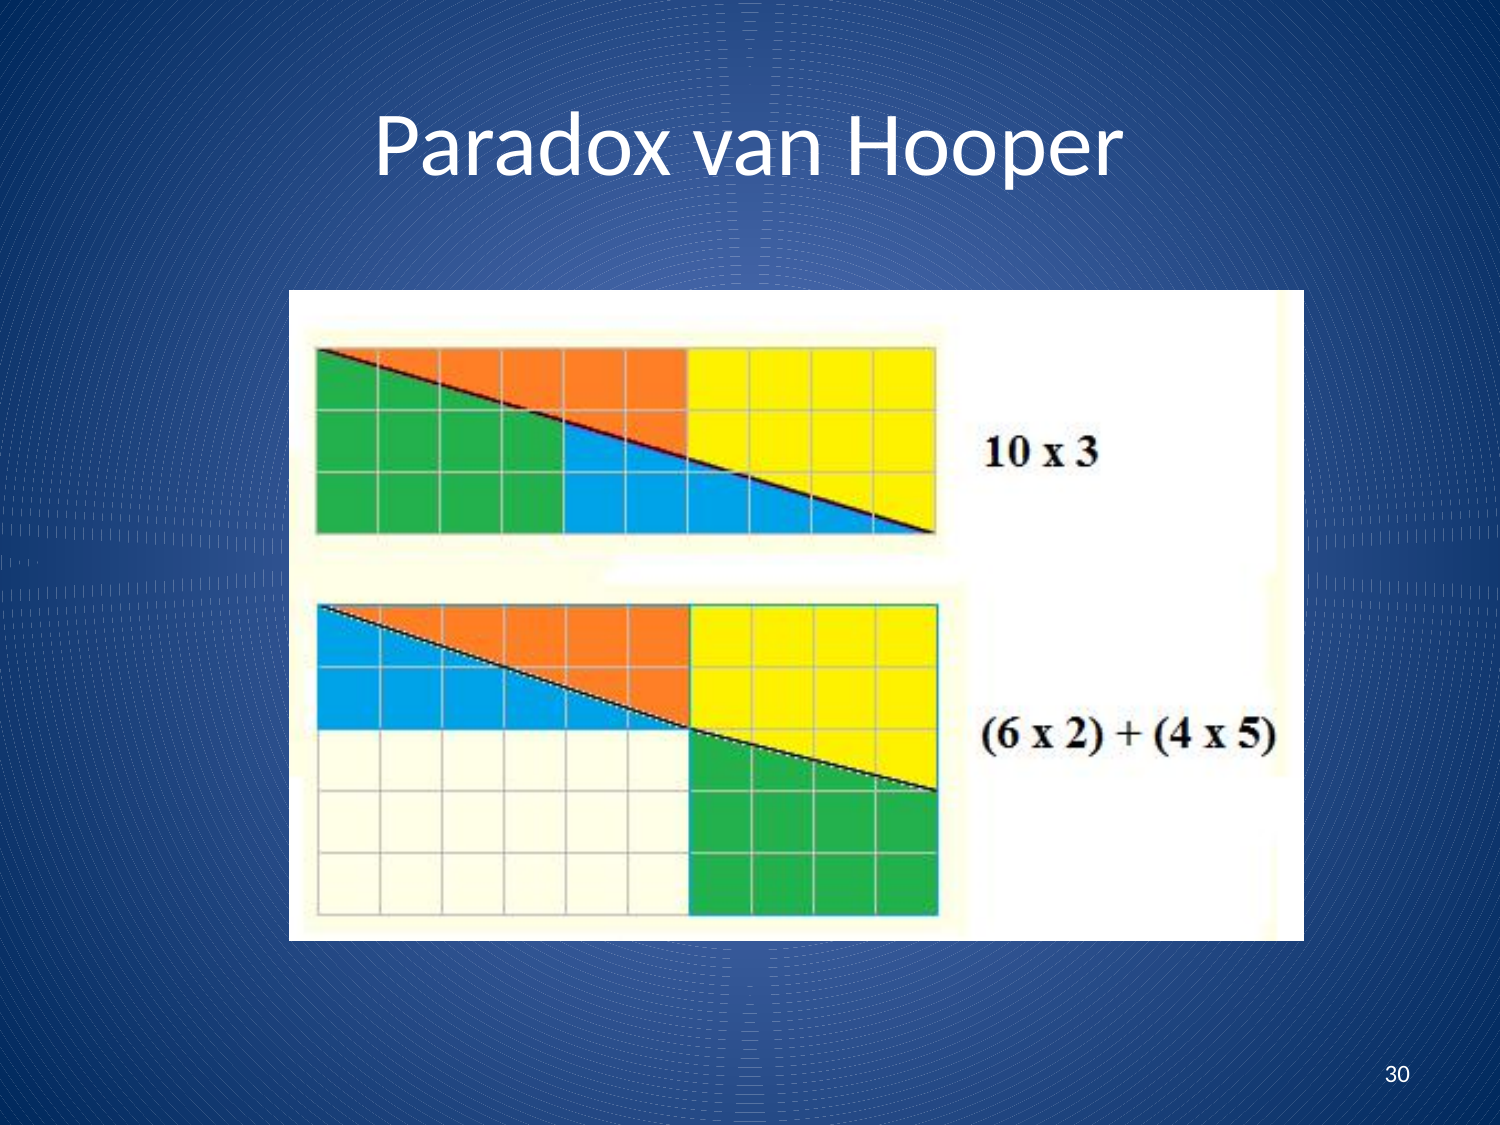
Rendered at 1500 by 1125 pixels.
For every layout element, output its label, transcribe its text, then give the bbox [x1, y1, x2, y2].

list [289, 290, 1304, 941]
title Paradox van Hooper [75, 45, 1425, 233]
slide_number 30 [1074, 1042, 1425, 1103]
